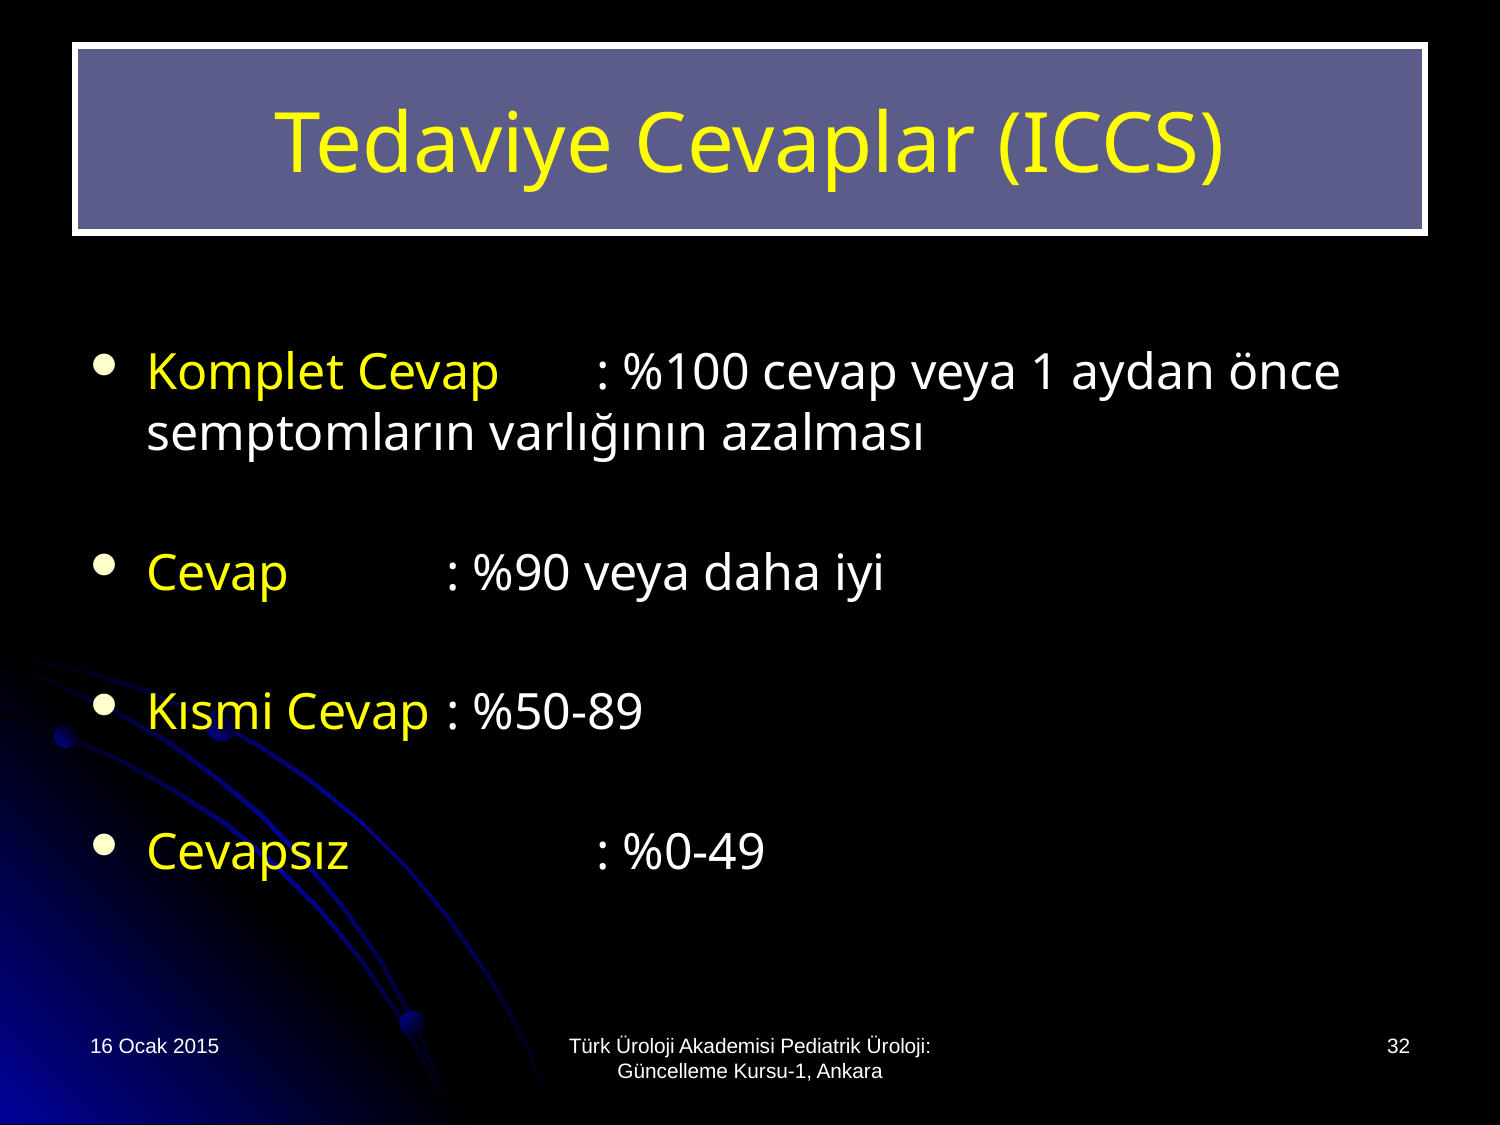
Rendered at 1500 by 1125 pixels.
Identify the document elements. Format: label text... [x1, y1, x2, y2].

slide_number 32 [1074, 1024, 1426, 1101]
list Komplet Cevap : %100 cevap veya 1 aydan önce semptomların varlığının azalması Cevap : %90 veya daha iyi Kısmi Cevap : %50-89 Cevapsız : %0-49 [74, 262, 1426, 1006]
title Tedaviye Cevaplar (ICCS) [72, 42, 1428, 236]
slide_number 16 Ocak 2015 [74, 1024, 426, 1101]
footer Türk Üroloji Akademisi Pediatrik Üroloji: Güncelleme Kursu-1, Ankara [512, 1024, 988, 1101]
